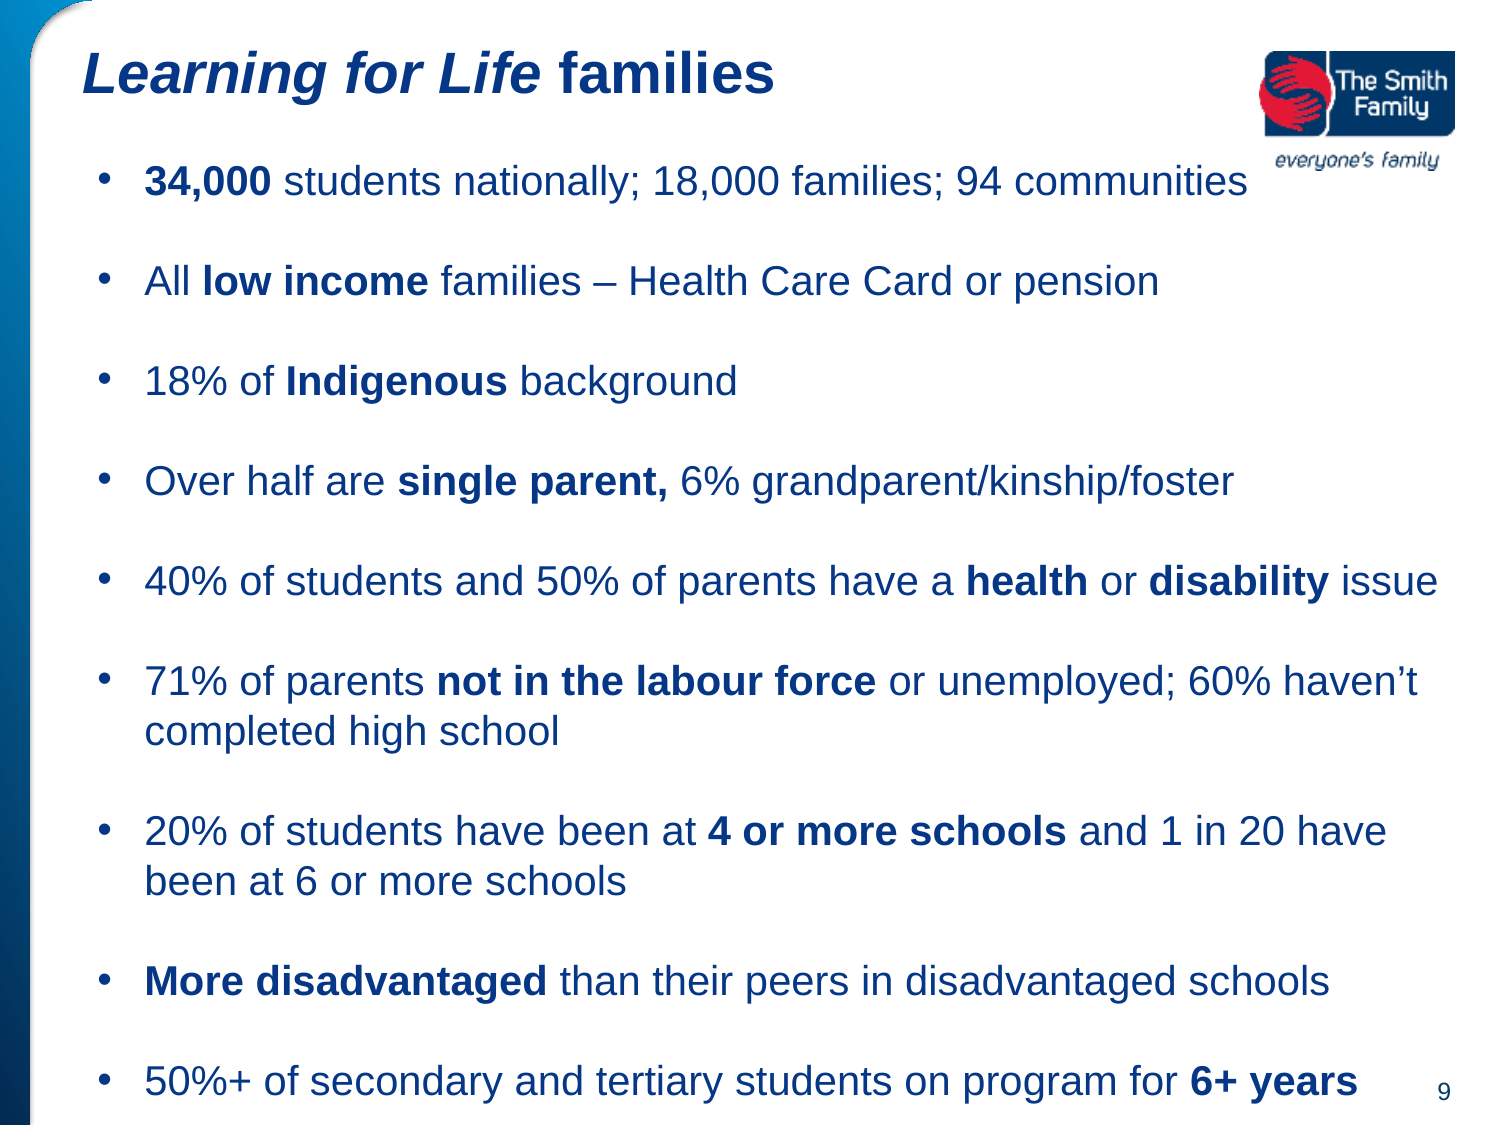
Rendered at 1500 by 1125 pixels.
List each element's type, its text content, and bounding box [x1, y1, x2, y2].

picture [1259, 51, 1455, 146]
text_box 34,000 students nationally; 18,000 families; 94 communities All low income families – Health Care Card or pension 18% of Indigenous background Over half are single parent, 6% grandparent/kinship/foster 40% of students and 50% of parents have a health or disability issue 71% of parents not in the labour force or unemployed; 60% haven’t completed high school 20% of students have been at 4 or more schools and 1 in 20 have been at 6 or more schools More disadvantaged than their peers in disadvantaged schools 50%+ of secondary and tertiary students on program for 6+ years [82, 146, 1484, 1112]
title Learning for Life families [82, 35, 1153, 146]
